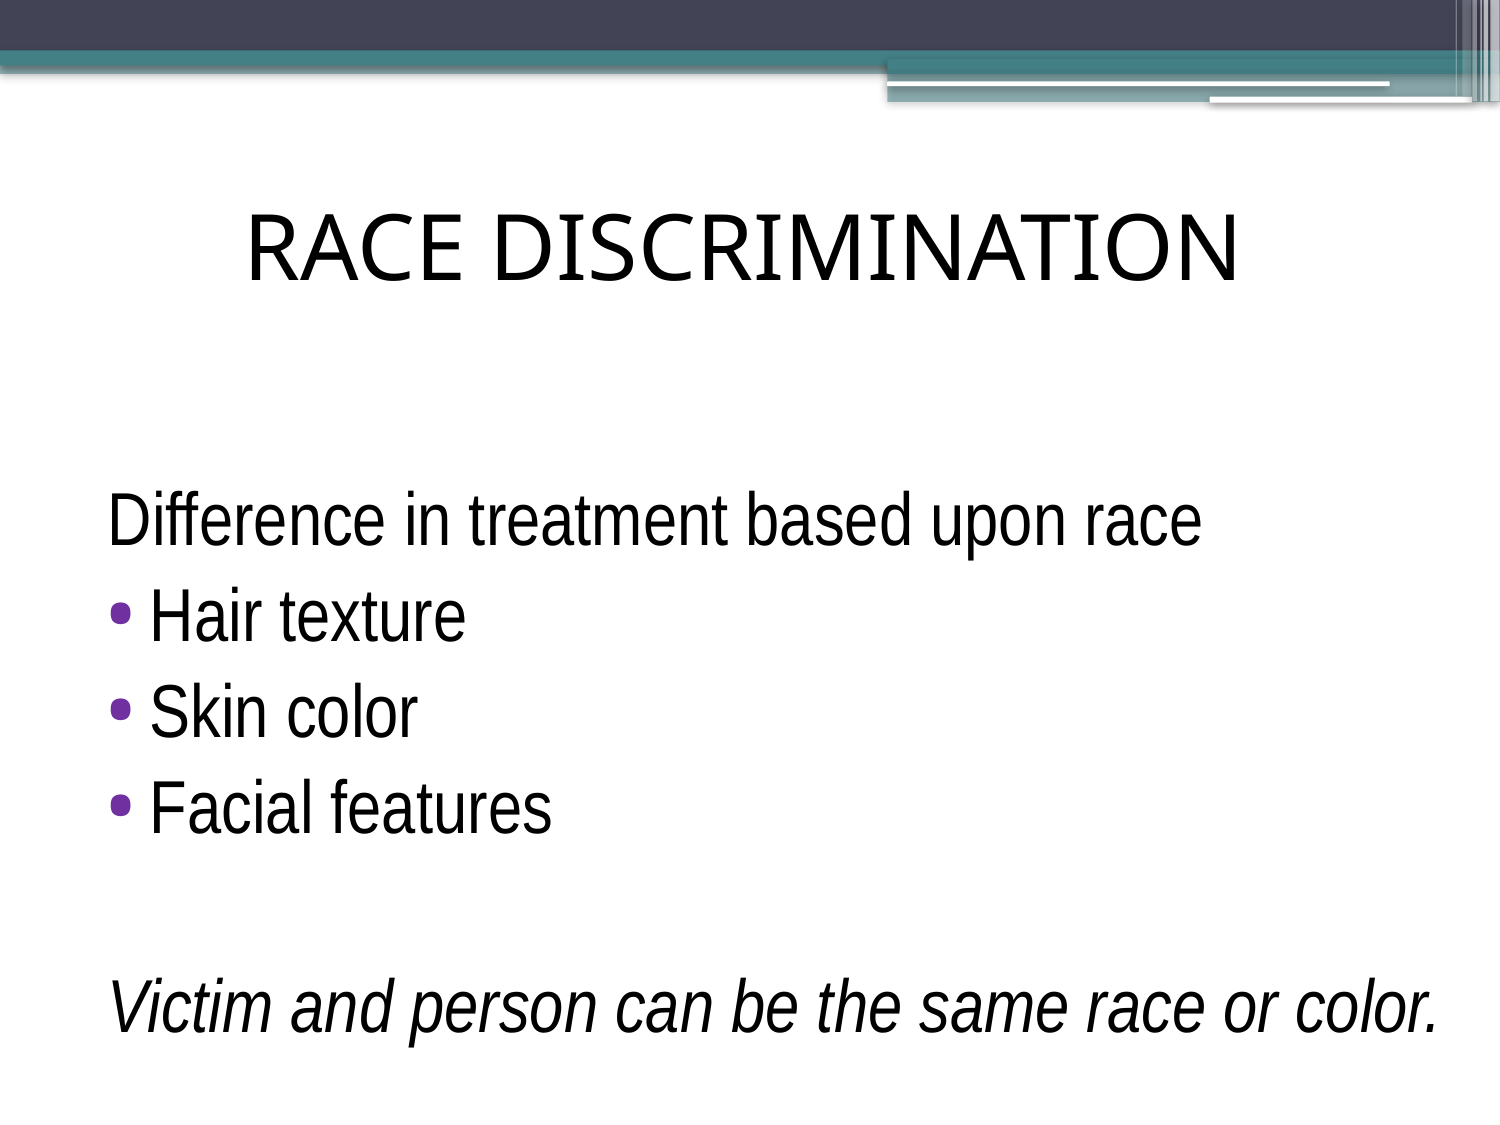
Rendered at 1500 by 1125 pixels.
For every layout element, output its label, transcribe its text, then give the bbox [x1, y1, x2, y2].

list Difference in treatment based upon race Hair texture Skin color Facial features [74, 462, 1426, 857]
title RACE DISCRIMINATION [24, 124, 1463, 363]
text_box Victim and person can be the same race or color. [75, 949, 1463, 1055]
